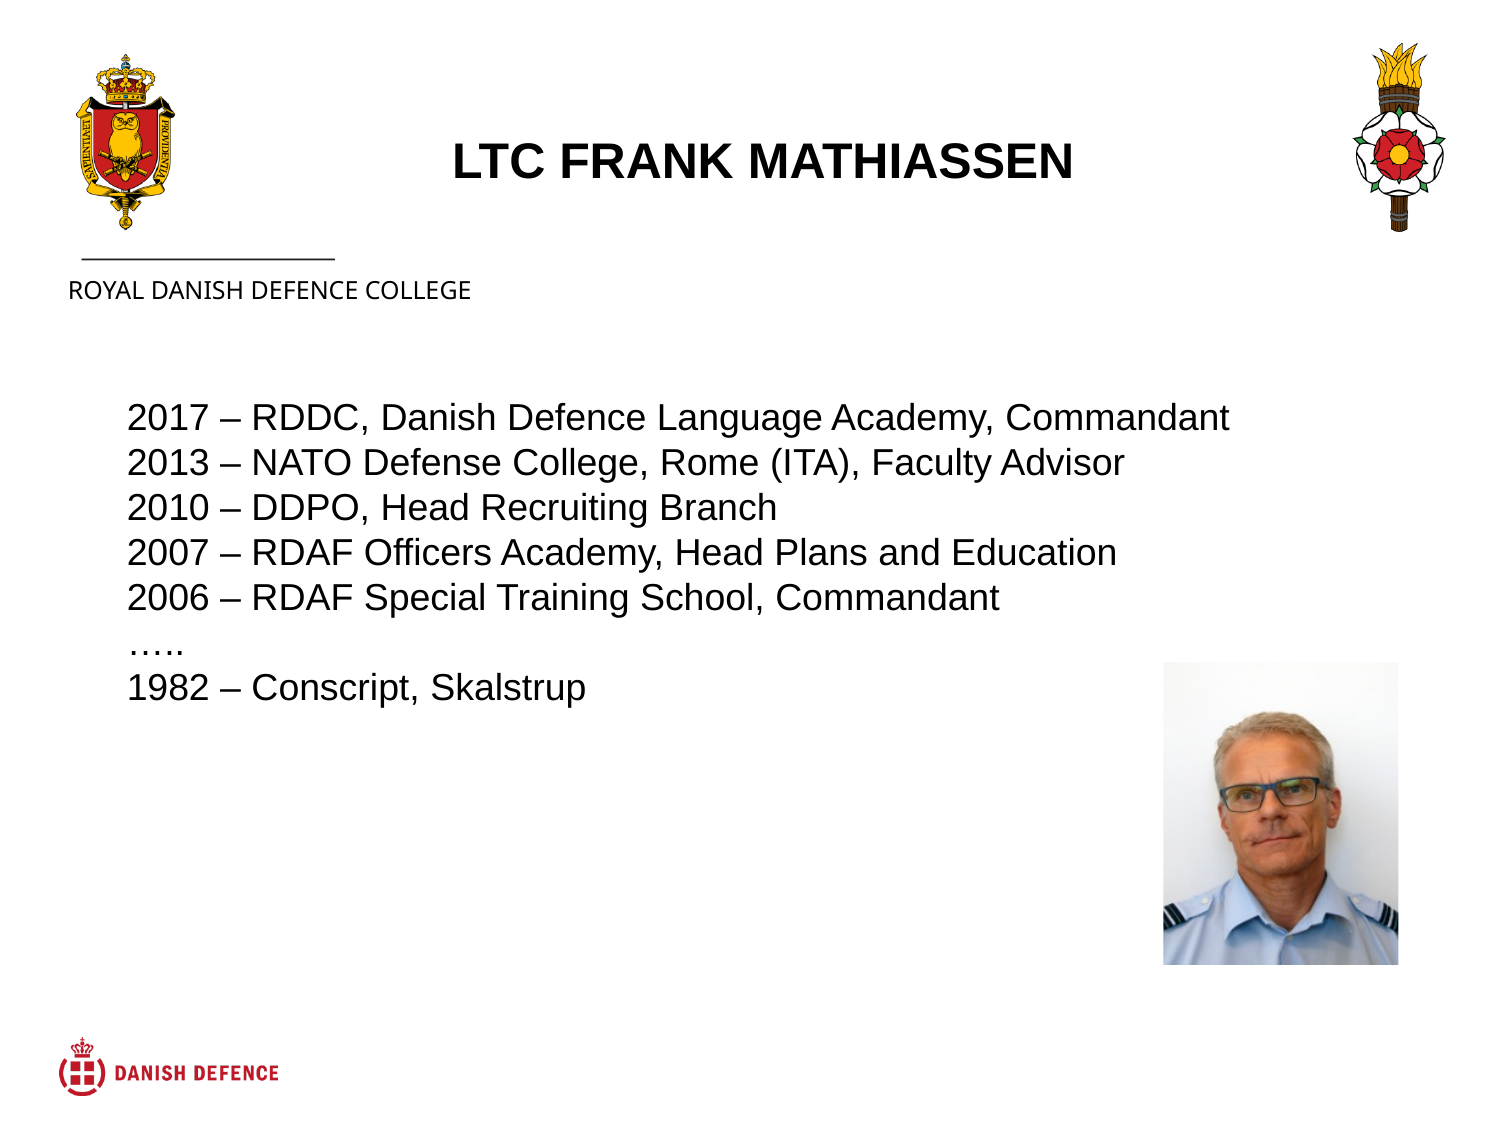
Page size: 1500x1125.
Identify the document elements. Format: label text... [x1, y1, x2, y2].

picture [59, 1037, 278, 1096]
text_box 2017 – RDDC, Danish Defence Language Academy, Commandant 2013 – NATO Defense College, Rome (ITA), Faculty Advisor 2010 – DDPO, Head Recruiting Branch 2007 – RDAF Officers Academy, Head Plans and Education 2006 – RDAF Special Training School, Commandant ….. 1982 – Conscript, Skalstrup [112, 385, 1315, 715]
picture [1352, 43, 1446, 232]
picture [76, 54, 335, 267]
text_box LTC FRANK MATHIASSEN [211, 121, 1315, 230]
picture [1163, 656, 1399, 965]
